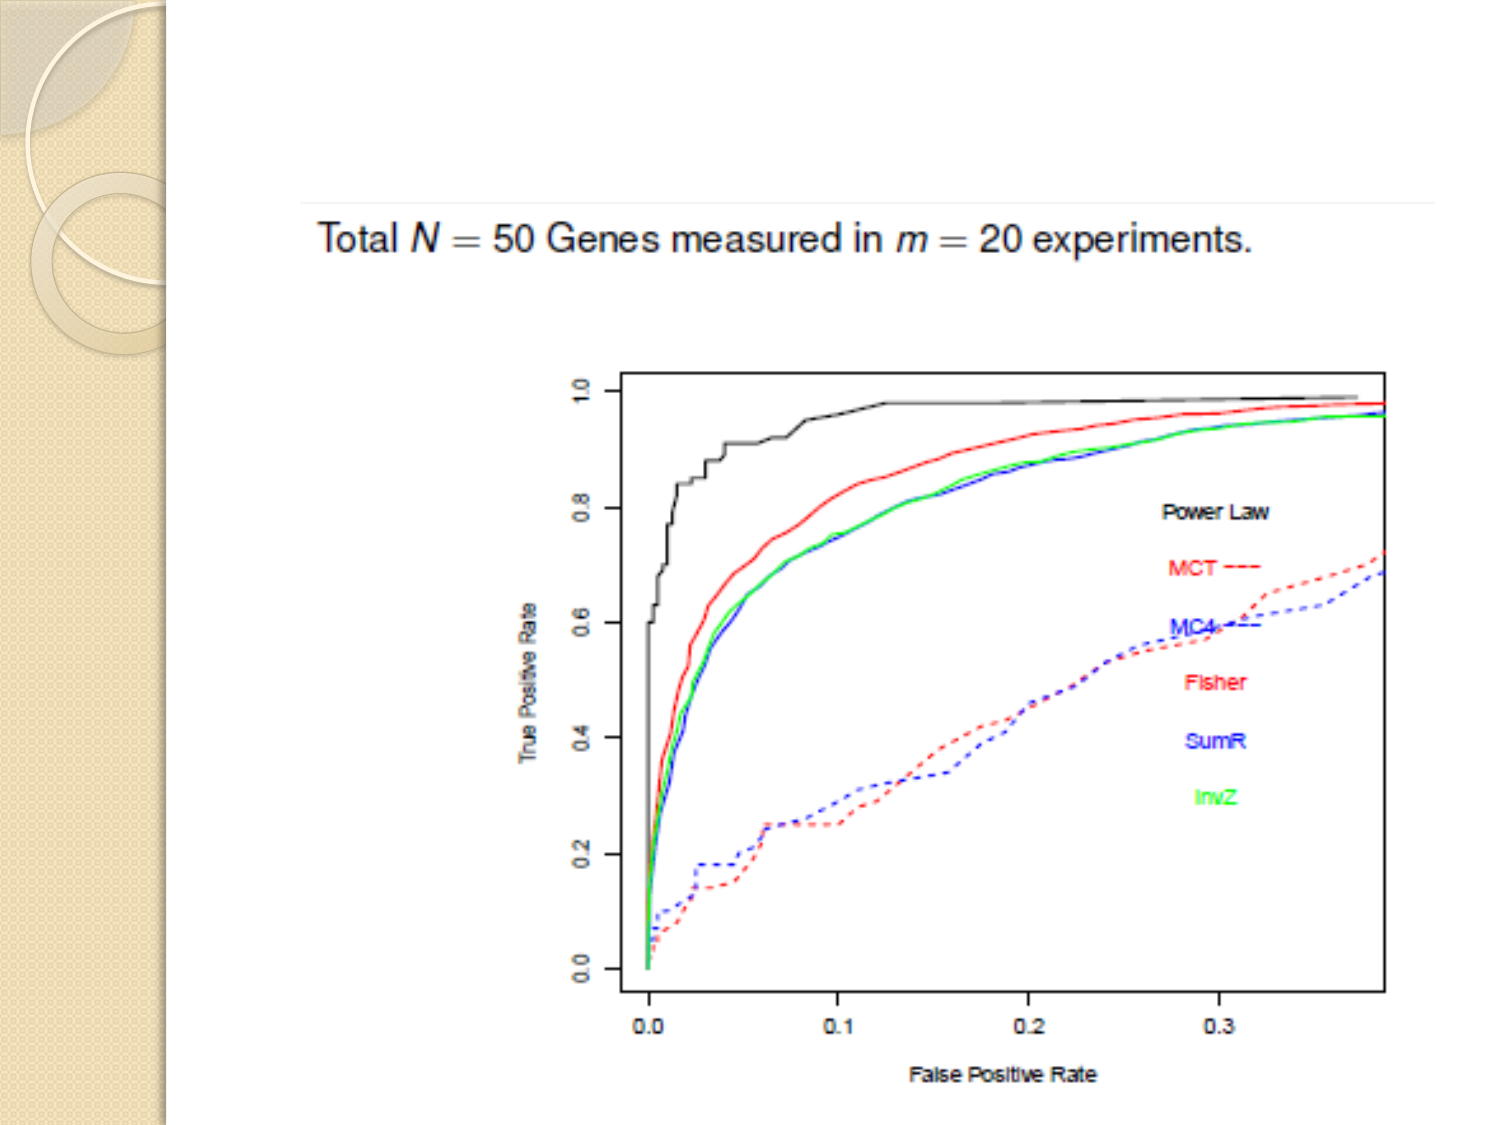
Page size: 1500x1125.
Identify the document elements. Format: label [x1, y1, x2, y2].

list [299, 201, 1435, 1088]
